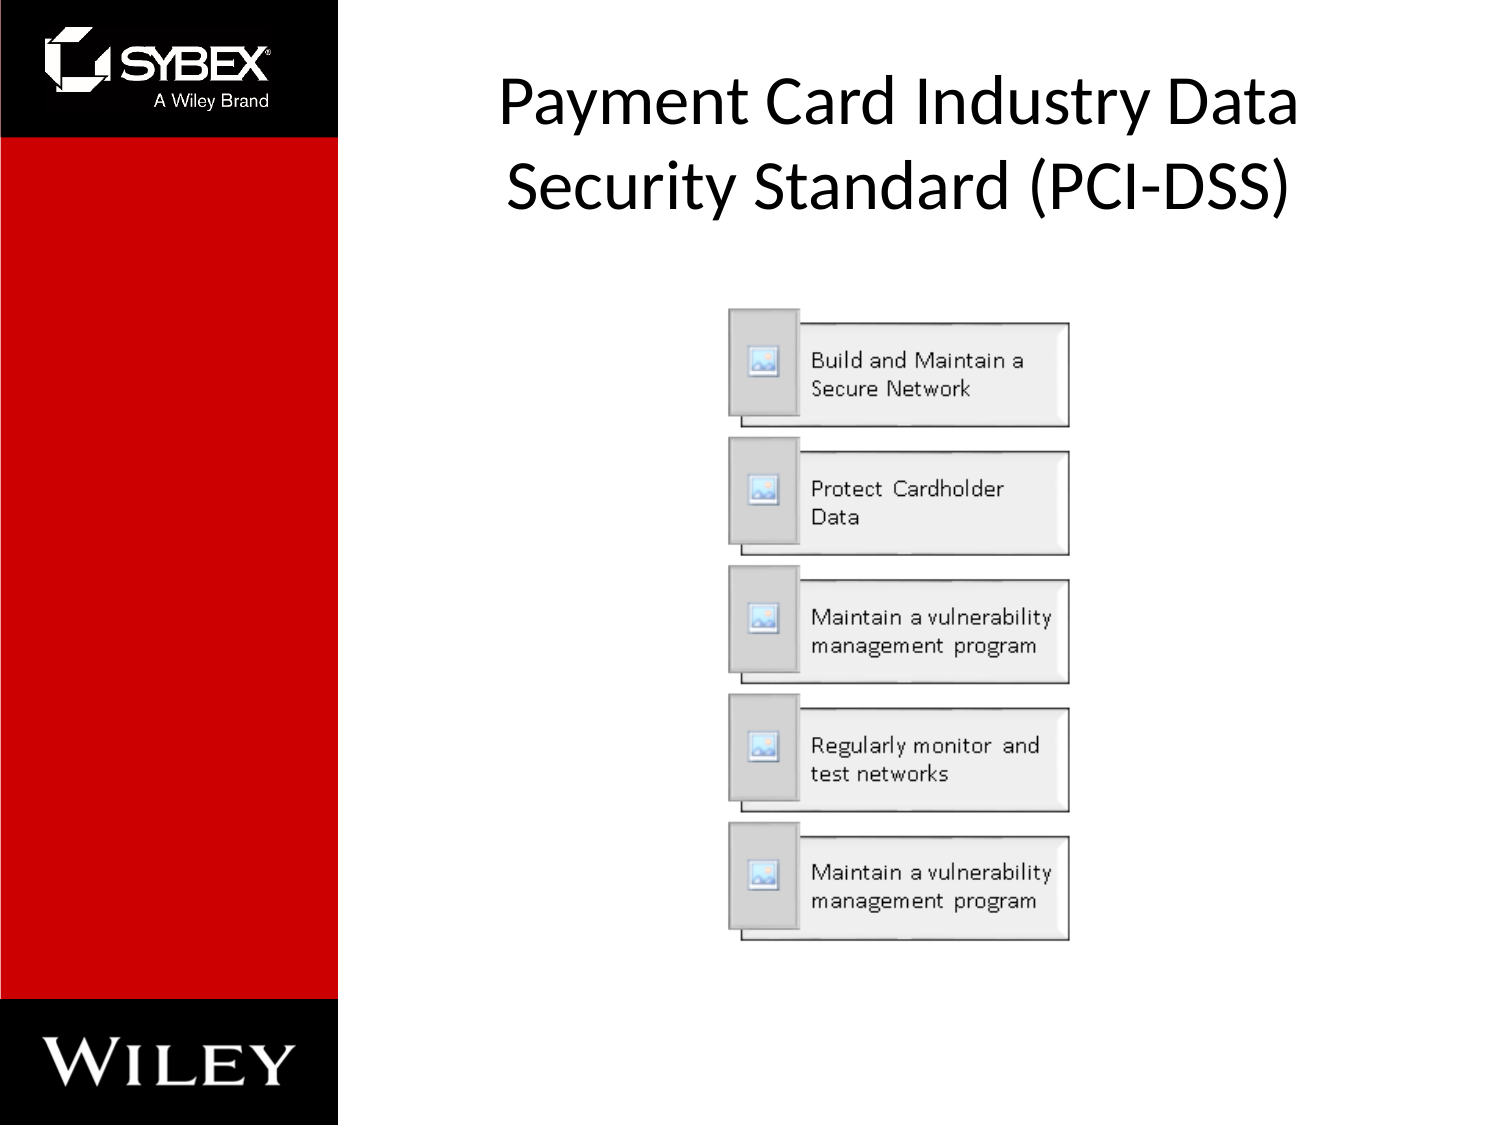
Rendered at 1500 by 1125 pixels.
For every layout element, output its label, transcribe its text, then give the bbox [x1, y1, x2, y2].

title Payment Card Industry Data Security Standard (PCI-DSS) [375, 45, 1425, 233]
picture [0, 999, 338, 1125]
picture [45, 27, 271, 111]
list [716, 304, 1084, 963]
